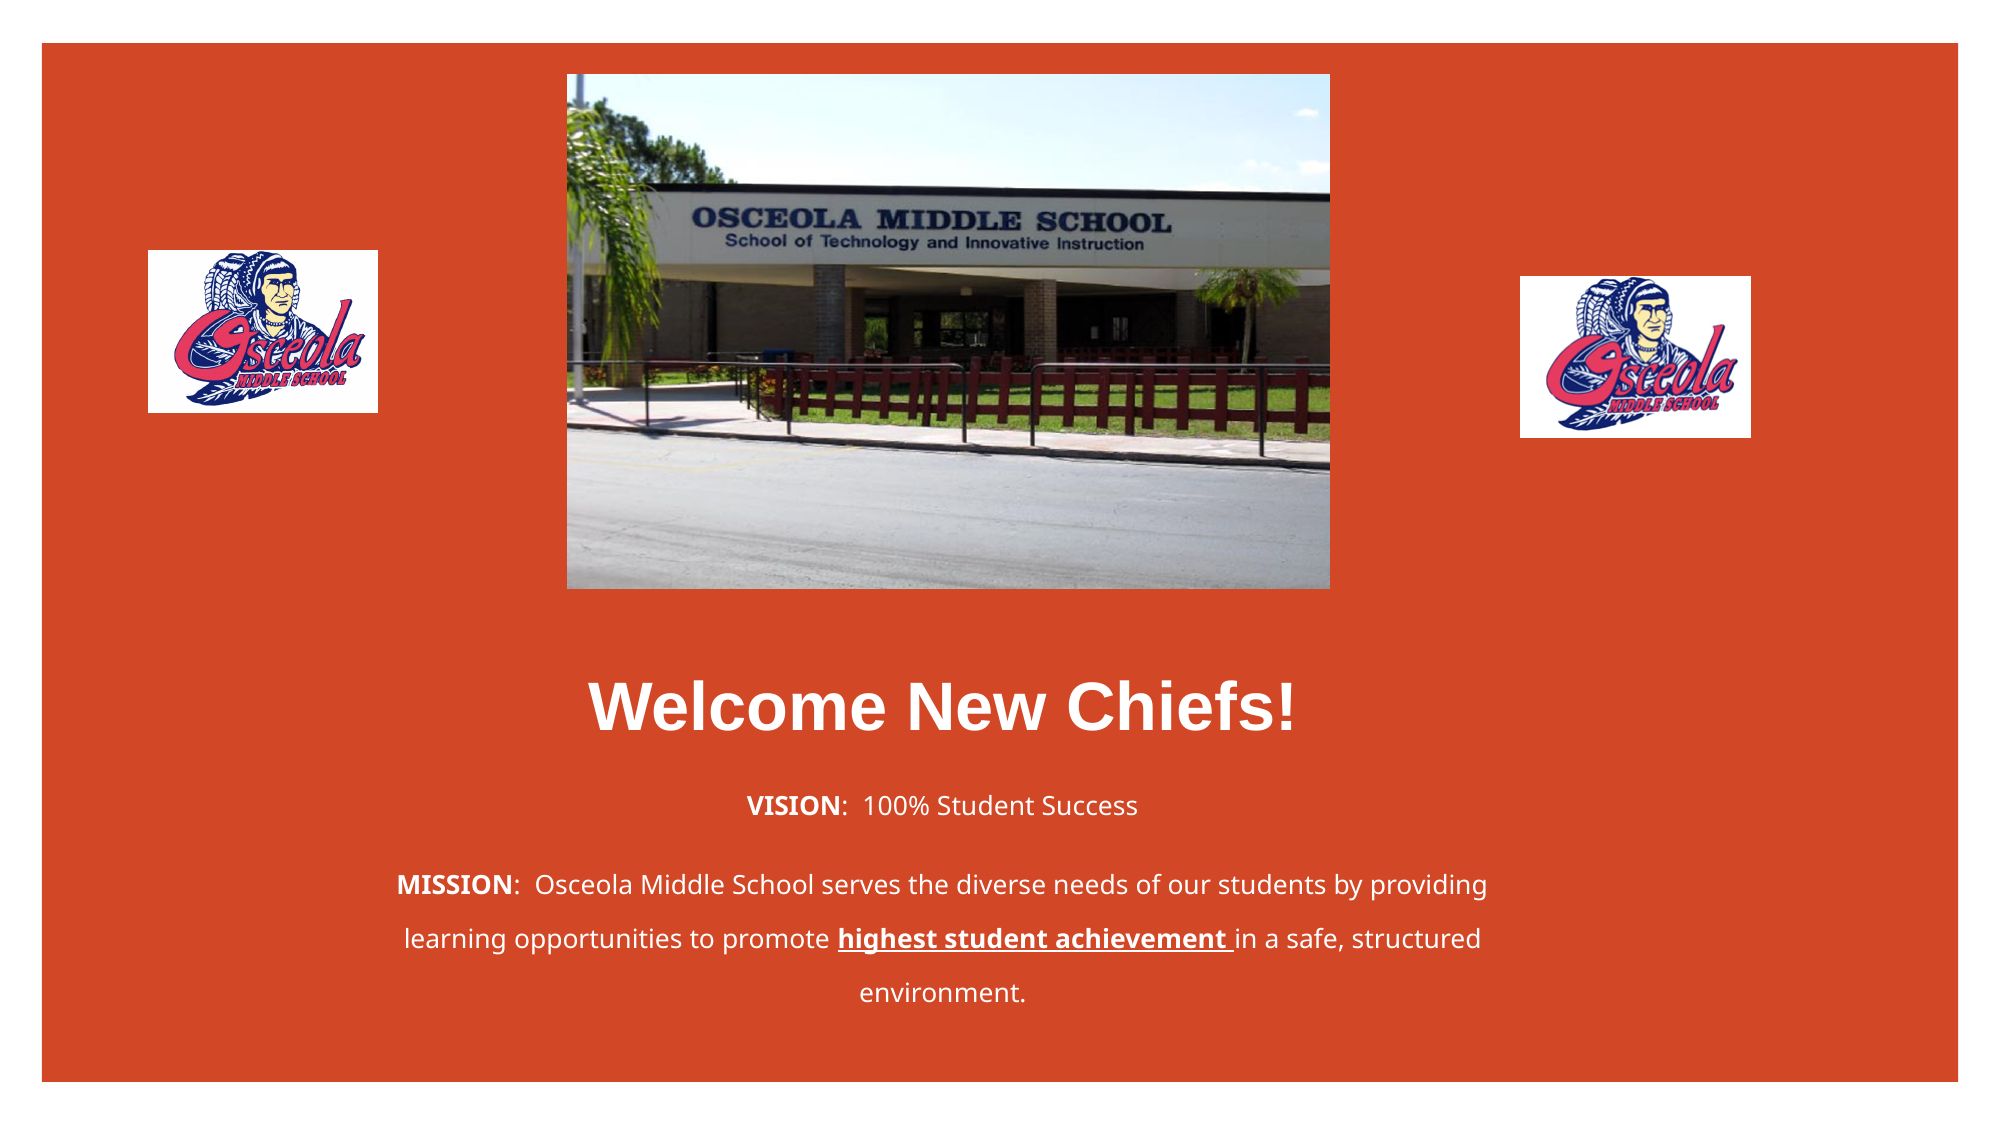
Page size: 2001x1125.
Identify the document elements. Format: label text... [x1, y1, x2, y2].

subtitle Welcome New Chiefs! VISION: 100% Student Success MISSION: Osceola Middle School serves the diverse needs of our students by providing learning opportunities to promote highest student achievement in a safe, structured environment. [365, 622, 1521, 1020]
picture [567, 74, 1330, 589]
picture [148, 250, 378, 413]
picture [1520, 276, 1751, 438]
